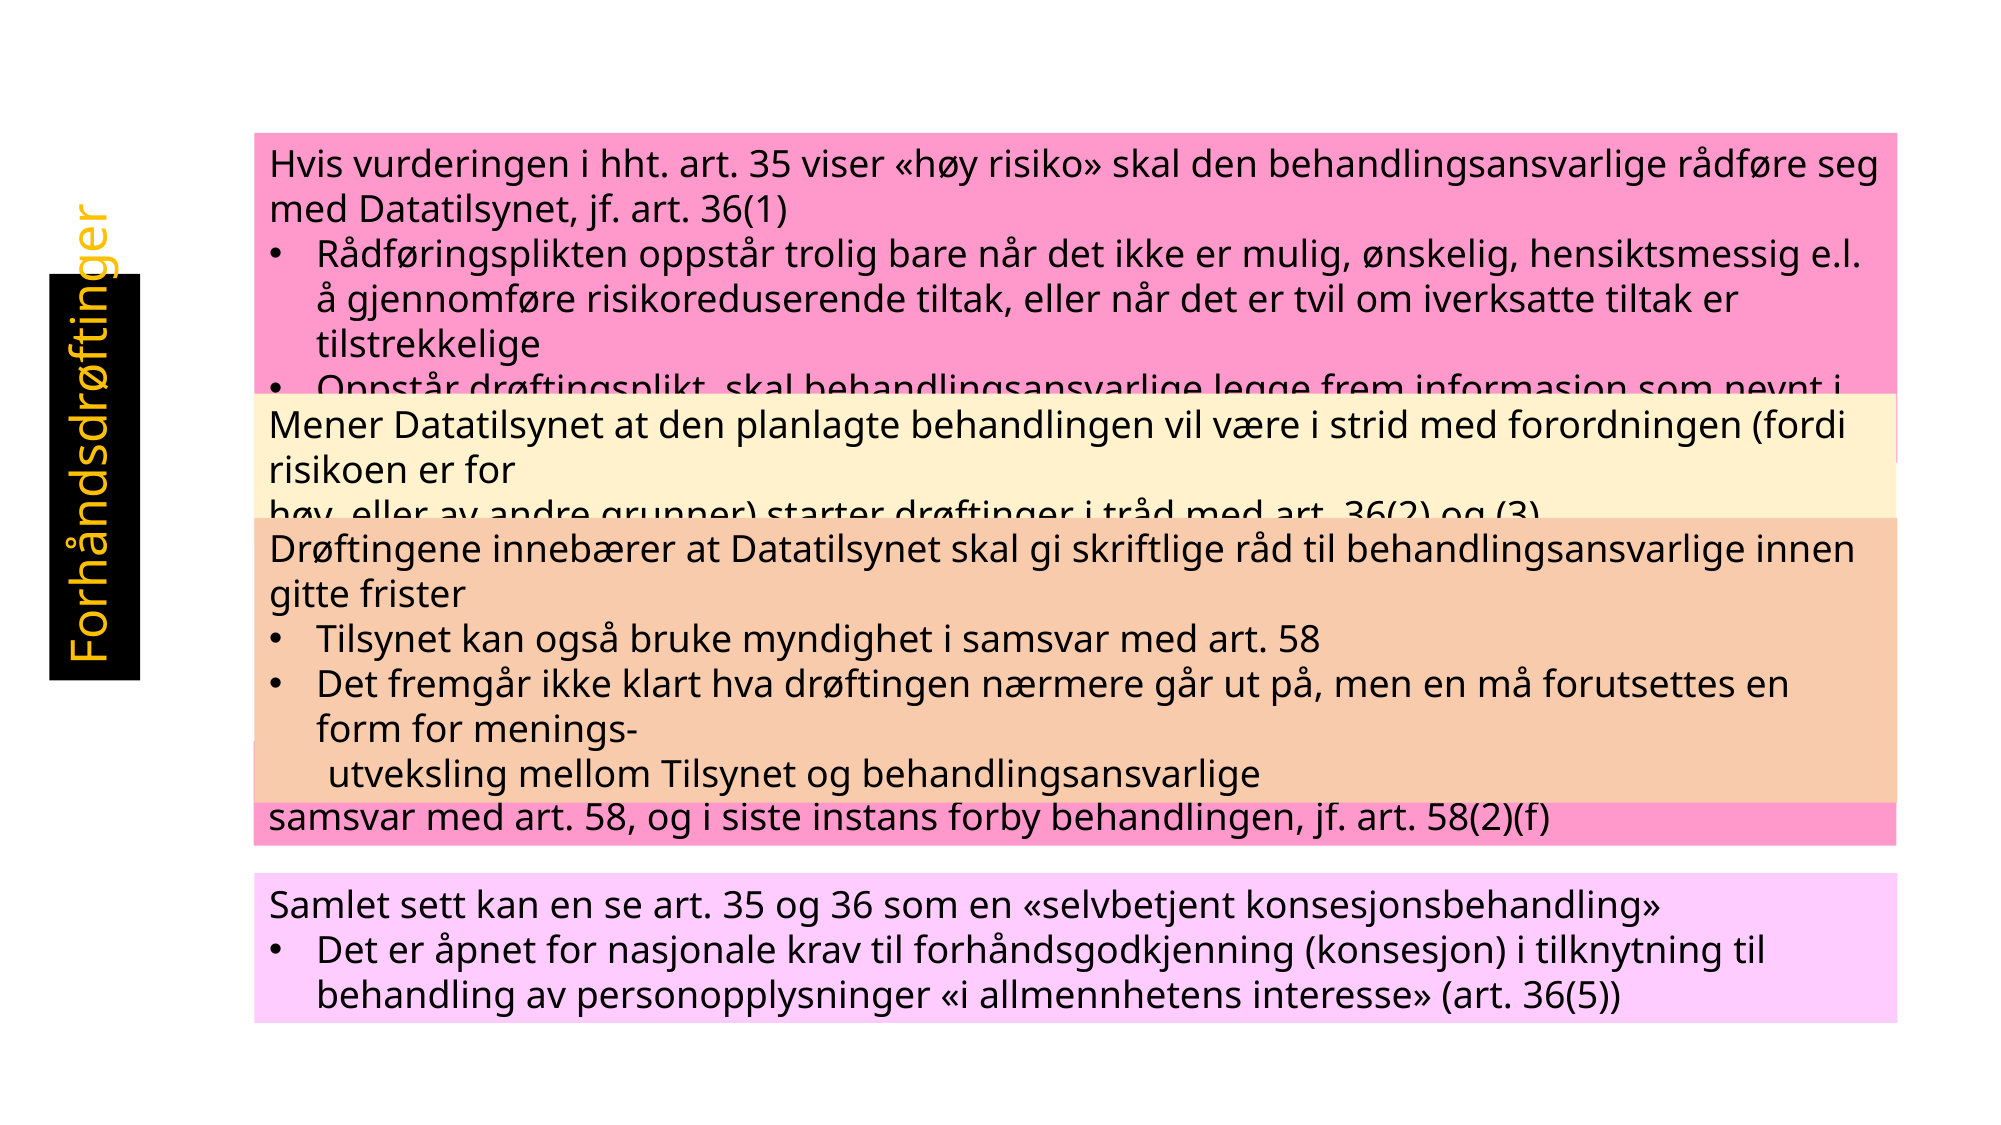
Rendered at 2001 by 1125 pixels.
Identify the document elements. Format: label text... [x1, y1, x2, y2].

text_box Hvis vurderingen i hht. art. 35 viser «høy risiko» skal den behandlingsansvarlige rådføre seg med Datatilsynet, jf. art. 36(1) Rådføringsplikten oppstår trolig bare når det ikke er mulig, ønskelig, hensiktsmessig e.l. å gjennomføre risikoreduserende tiltak, eller når det er tvil om iverksatte tiltak er tilstrekkelige Oppstår drøftingsplikt, skal behandlingsansvarlige legge frem informasjon som nevnt i art. 36(3)(a – f) [254, 132, 1898, 463]
text_box Mener Datatilsynet at den planlagte behandlingen vil være i strid med forordningen (fordi risikoen er for høy, eller av andre grunner) starter drøftinger i tråd med art. 36(2) og (3) [253, 393, 1897, 544]
text_box Forhåndsdrøftinger [49, 273, 141, 681]
text_box Samlet sett kan en se art. 35 og 36 som en «selvbetjent konsesjonsbehandling» Det er åpnet for nasjonale krav til forhåndsgodkjenning (konsesjon) i tilknytning til behandling av personopplysninger «i allmennhetens interesse» (art. 36(5)) [254, 873, 1898, 1023]
text_box Kan ikke risikoen reduseres ned til akseptabelt nivå, kan Datatilsynet bruke myndighet i samsvar med art. 58, og i siste instans forby behandlingen, jf. art. 58(2)(f) [253, 740, 1897, 846]
text_box Drøftingene innebærer at Datatilsynet skal gi skriftlige råd til behandlingsansvarlige innen gitte frister Tilsynet kan også bruke myndighet i samsvar med art. 58 Det fremgår ikke klart hva drøftingen nærmere går ut på, men en må forutsettes en form for menings- utveksling mellom Tilsynet og behandlingsansvarlige [254, 517, 1898, 803]
